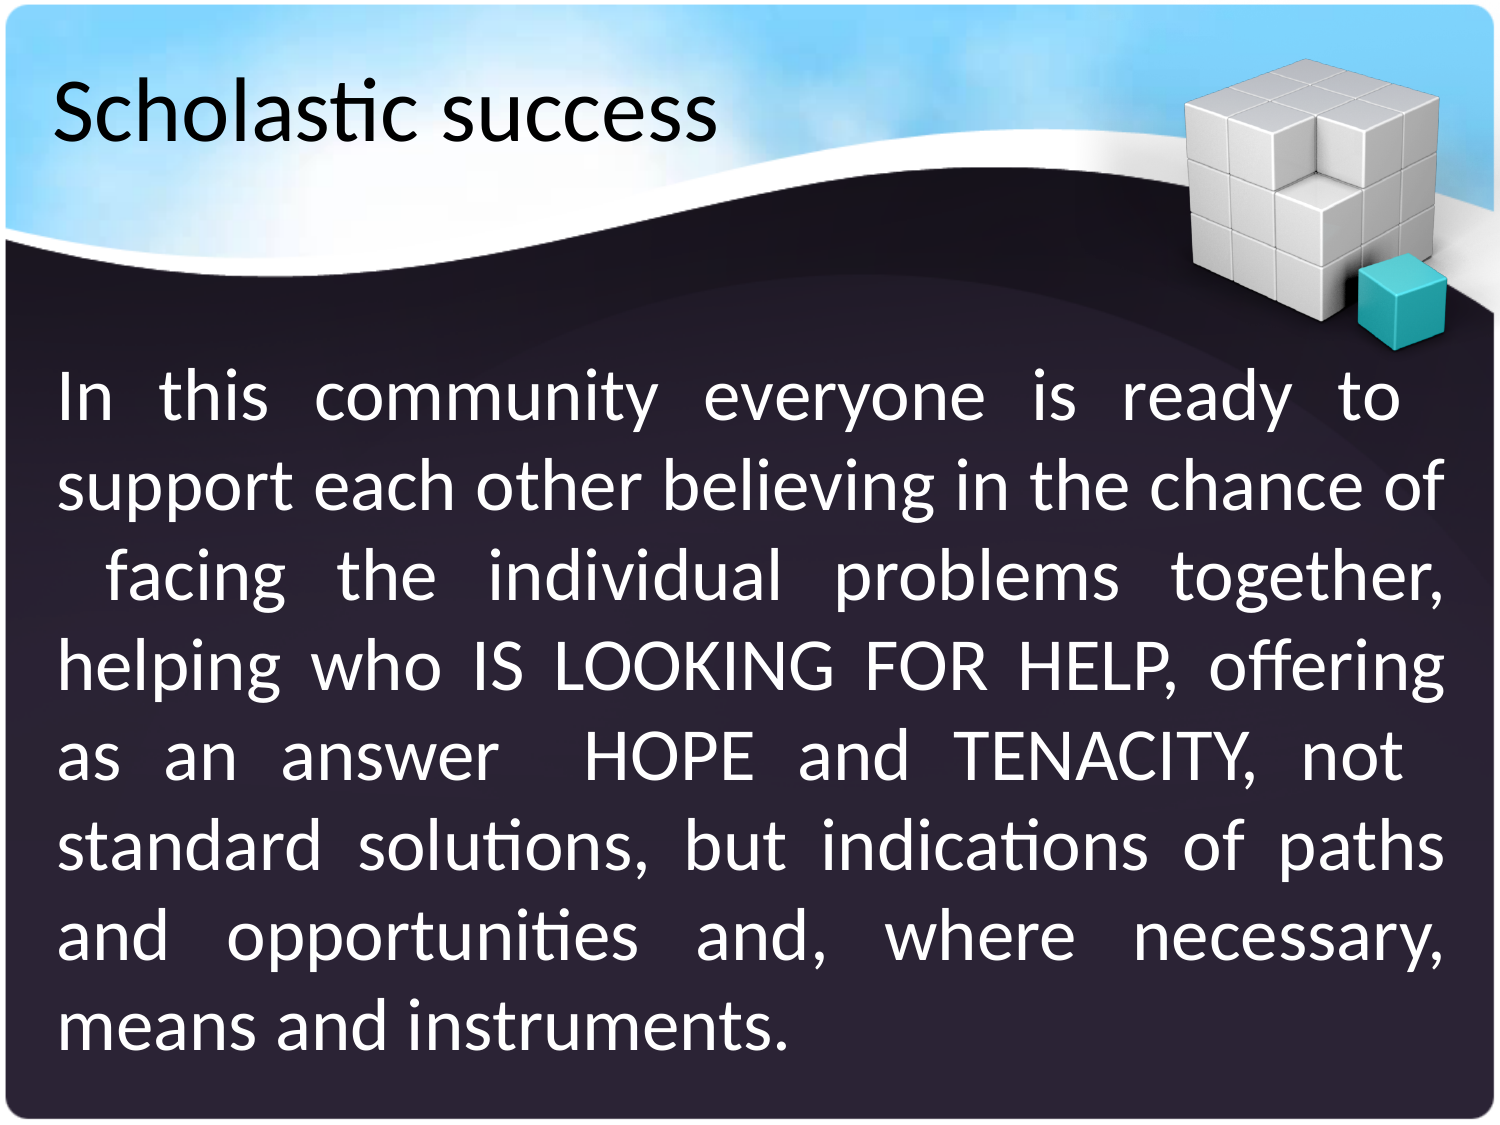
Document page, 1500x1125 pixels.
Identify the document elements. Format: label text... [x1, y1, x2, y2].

title Scholastic success [37, 10, 1188, 200]
picture [0, 0, 1500, 1125]
list In this community everyone is ready to support each other believing in the chance of facing the individual problems together, helping who IS LOOKING FOR HELP, offering as an answer HOPE and TENACITY, not standard solutions, but indications of paths and opportunities and, where necessary, means and instruments. [41, 338, 1463, 1125]
